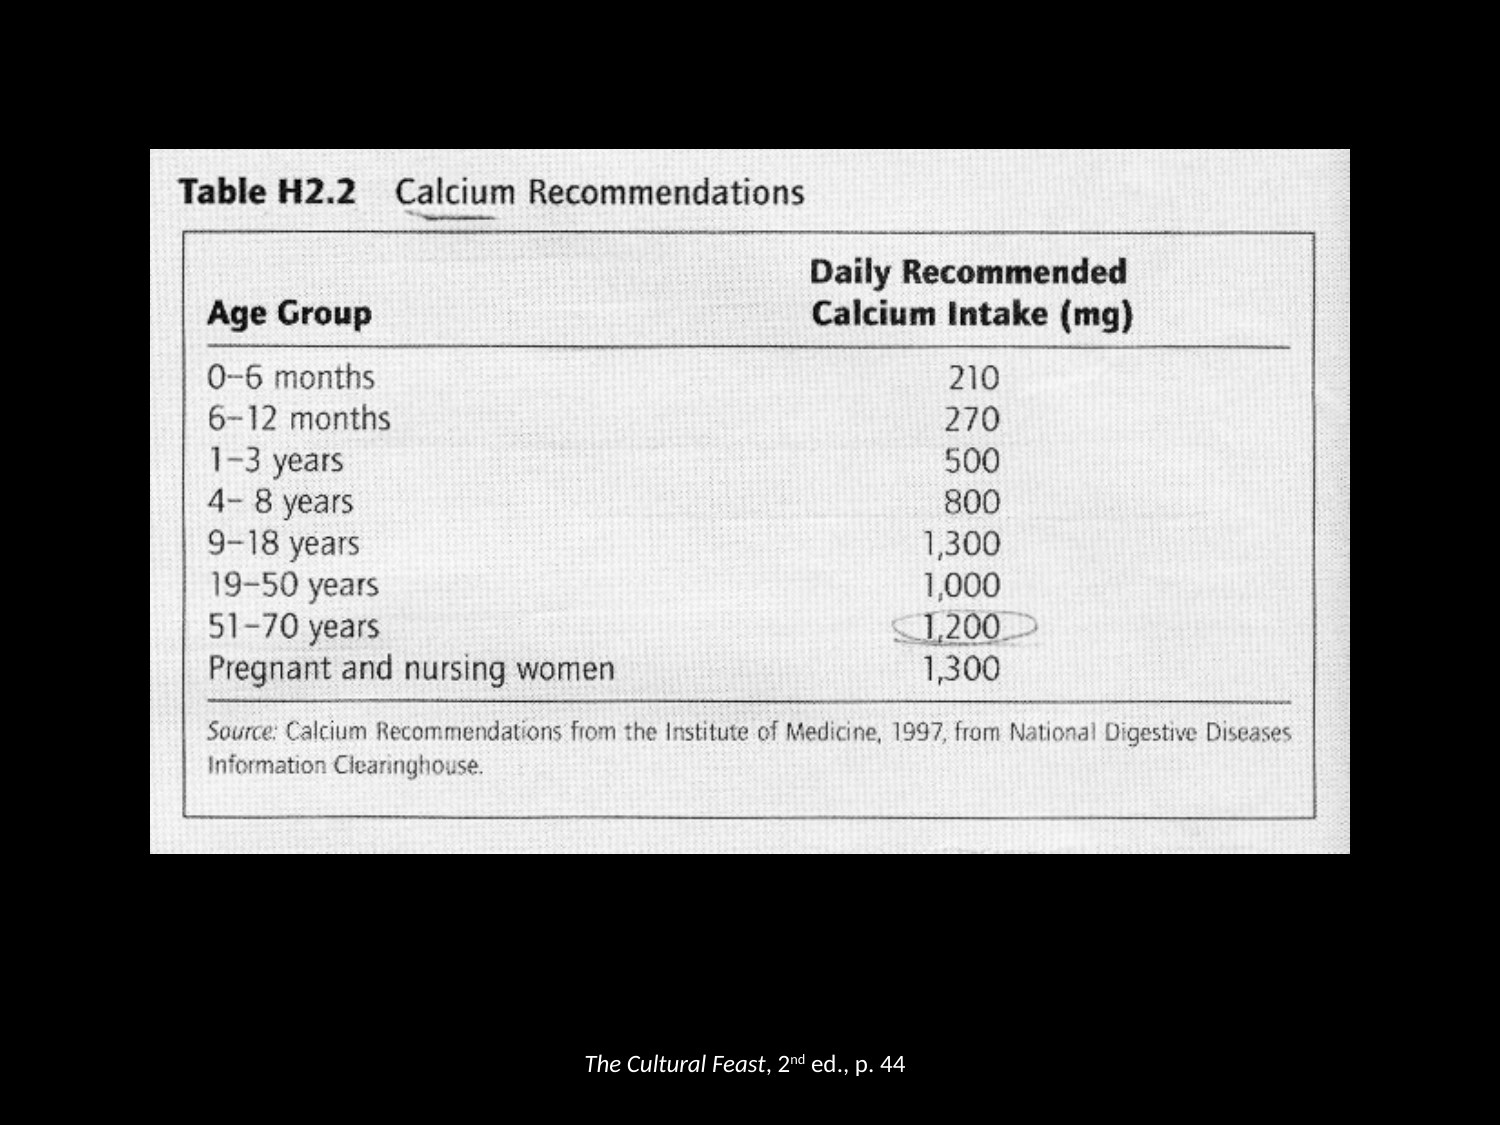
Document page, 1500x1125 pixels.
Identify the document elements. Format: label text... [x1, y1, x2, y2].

text_box The Cultural Feast, 2nd ed., p. 44 [145, 1039, 1346, 1085]
picture [149, 149, 1351, 854]
